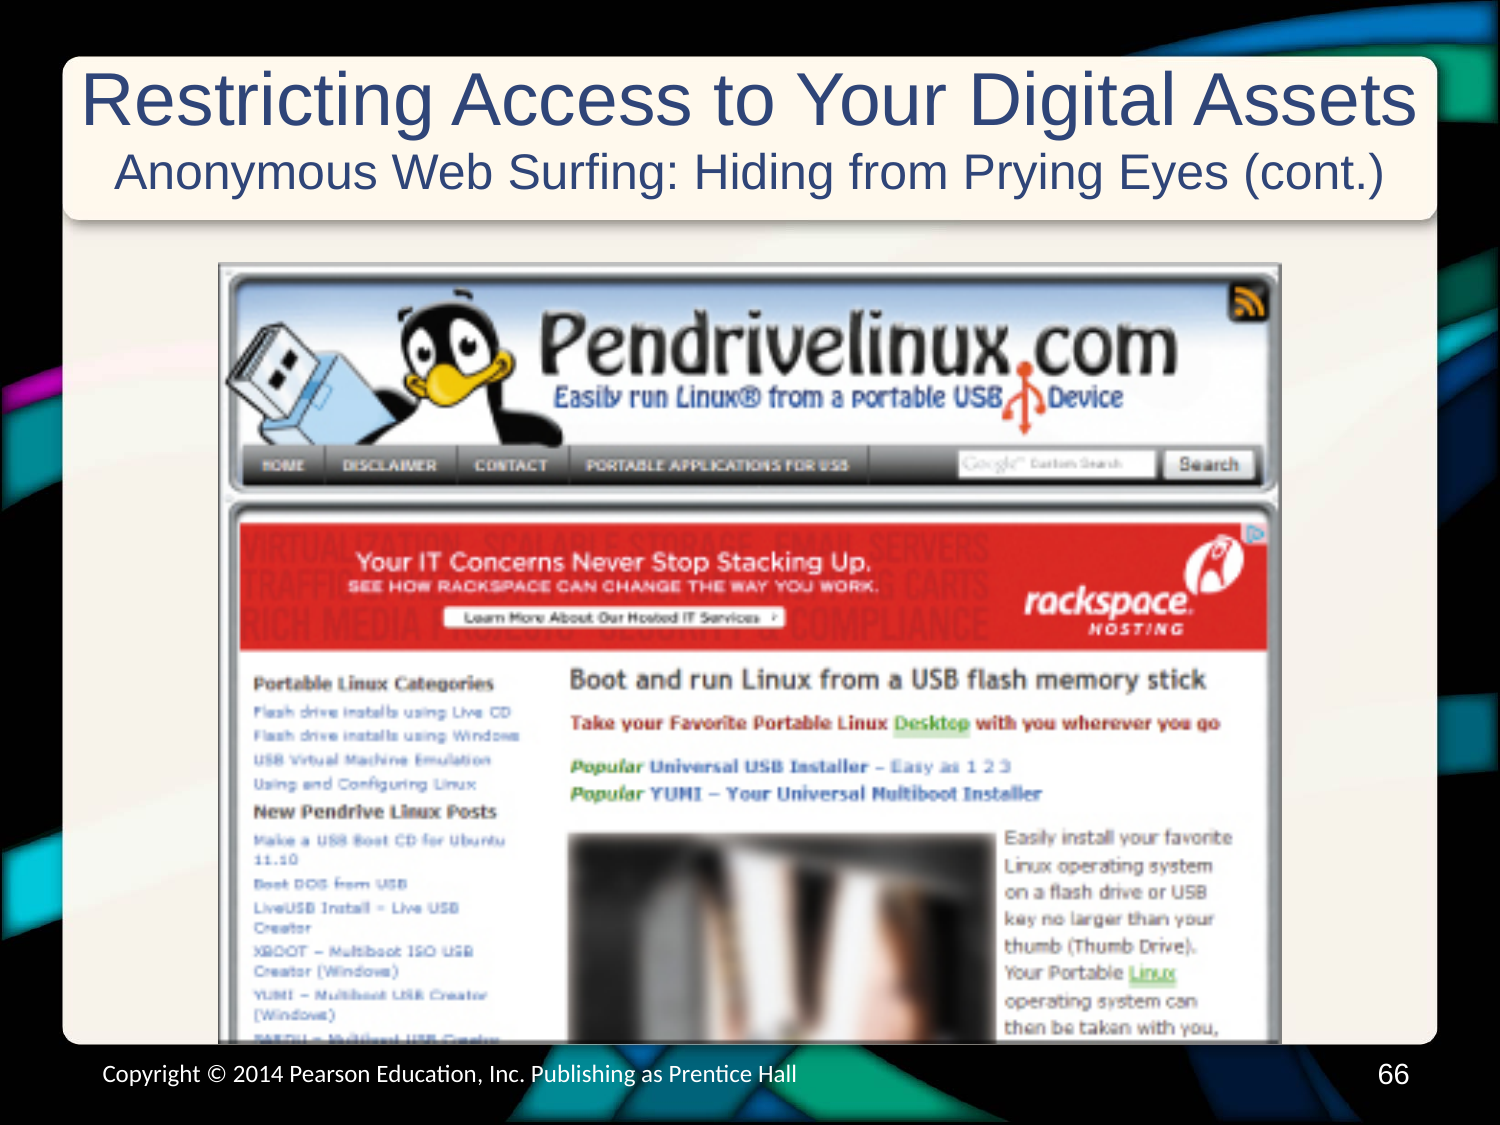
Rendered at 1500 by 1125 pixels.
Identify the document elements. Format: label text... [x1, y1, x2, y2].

title Restricting Access to Your Digital Assets Anonymous Web Surfing: Hiding from Prying Eyes (cont.) [62, 37, 1438, 213]
slide_number 65 [1200, 1050, 1425, 1095]
footer Copyright © 2014 Pearson Education, Inc. Publishing as Prentice Hall [87, 1050, 1138, 1095]
picture [0, 0, 1500, 1125]
